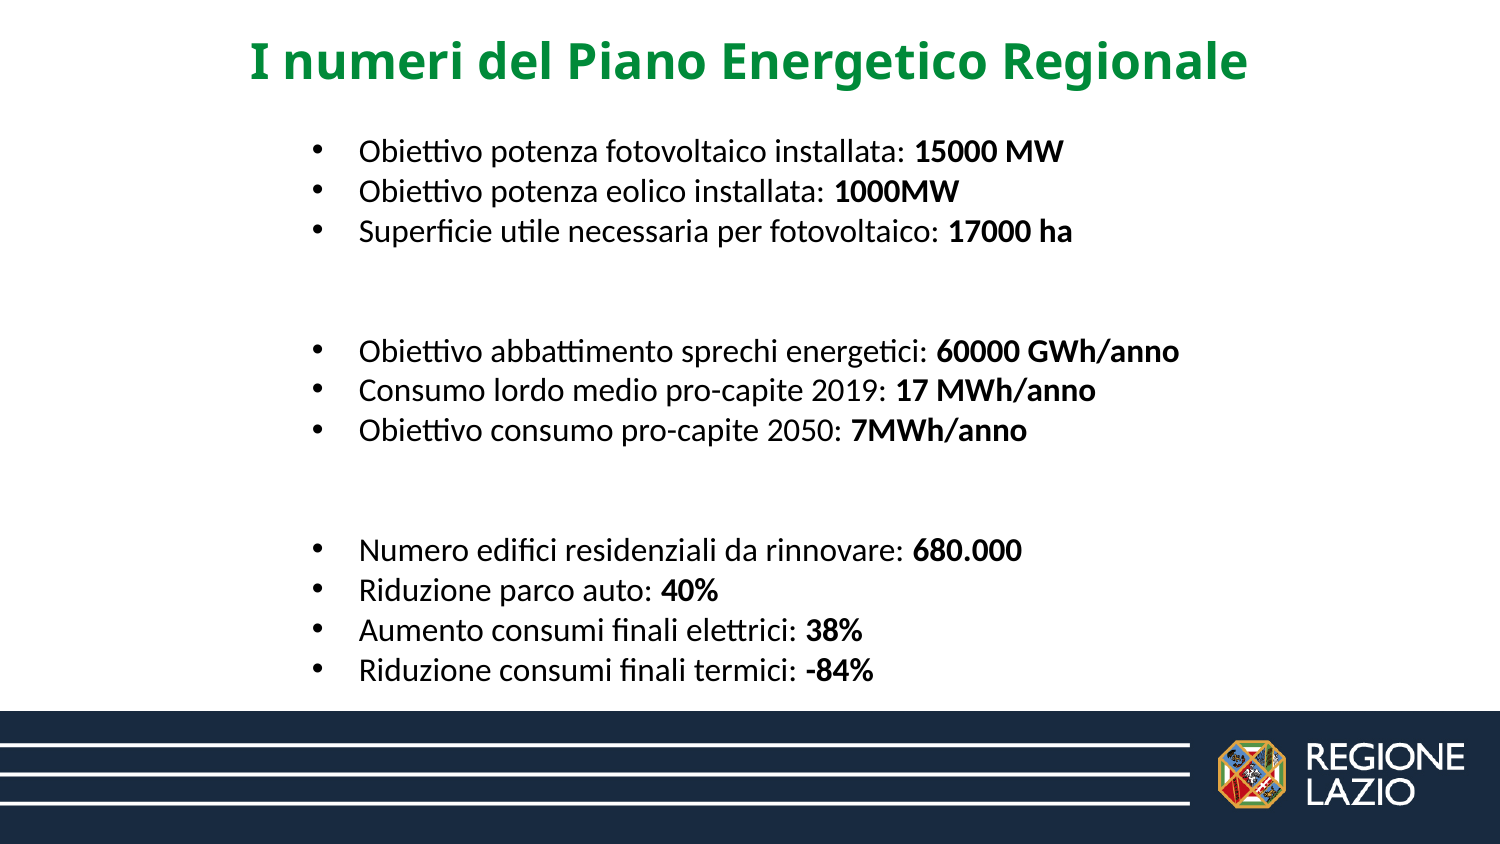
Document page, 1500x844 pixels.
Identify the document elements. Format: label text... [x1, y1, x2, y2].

title I numeri del Piano Energetico Regionale [0, 35, 1500, 91]
text_box Obiettivo potenza fotovoltaico installata: 15000 MW Obiettivo potenza eolico installata: 1000MW Superficie utile necessaria per fotovoltaico: 17000 ha Obiettivo abbattimento sprechi energetici: 60000 GWh/anno Consumo lordo medio pro-capite 2019: 17 MWh/anno Obiettivo consumo pro-capite 2050: 7MWh/anno Numero edifici residenziali da rinnovare: 680.000 Riduzione parco auto: 40% Aumento consumi finali elettrici: 38% Riduzione consumi finali termici: -84% [297, 121, 1203, 711]
picture [0, 711, 1500, 844]
